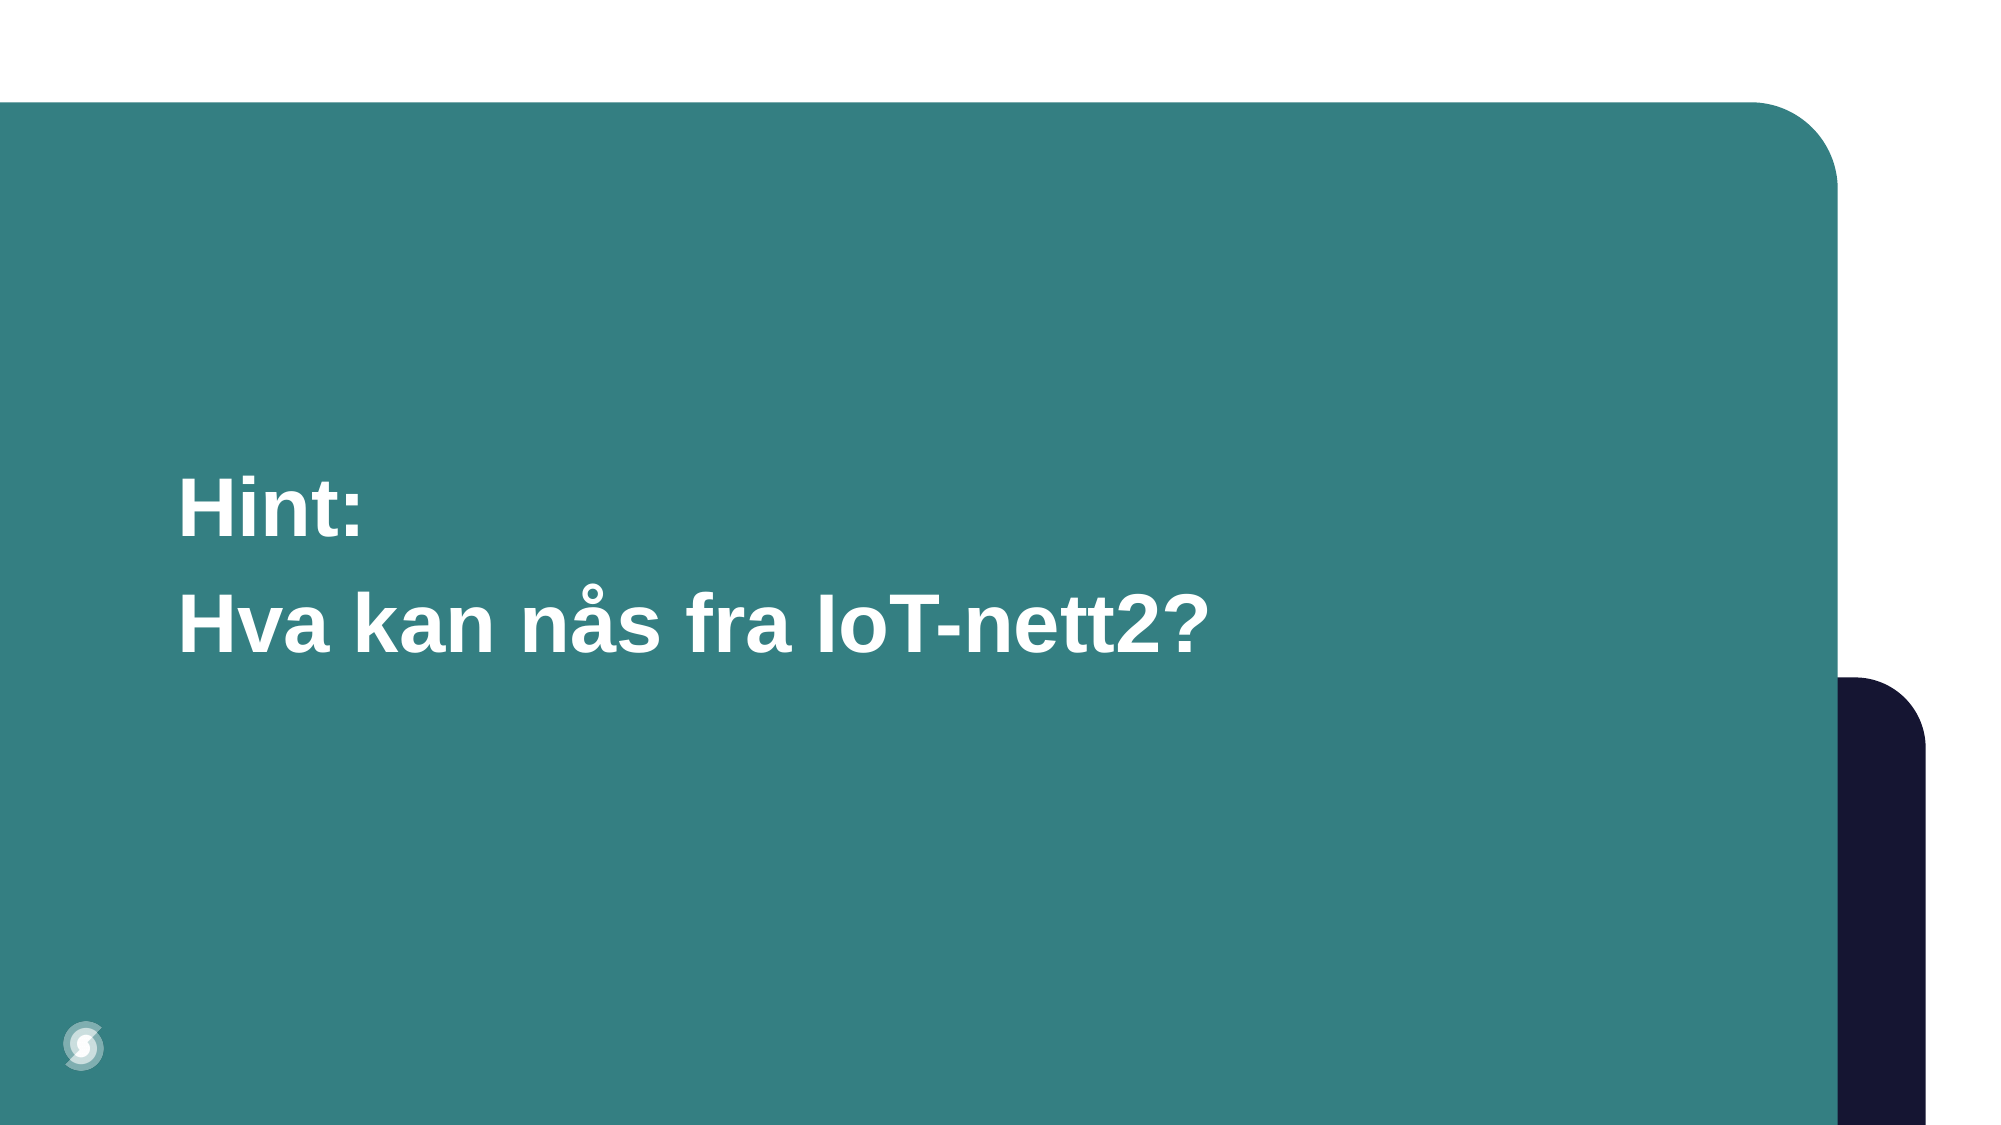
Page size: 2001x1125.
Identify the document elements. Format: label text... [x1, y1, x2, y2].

picture [63, 1021, 104, 1071]
title Hint: Hva kan nås fra IoT-nett2? [162, 173, 1684, 932]
